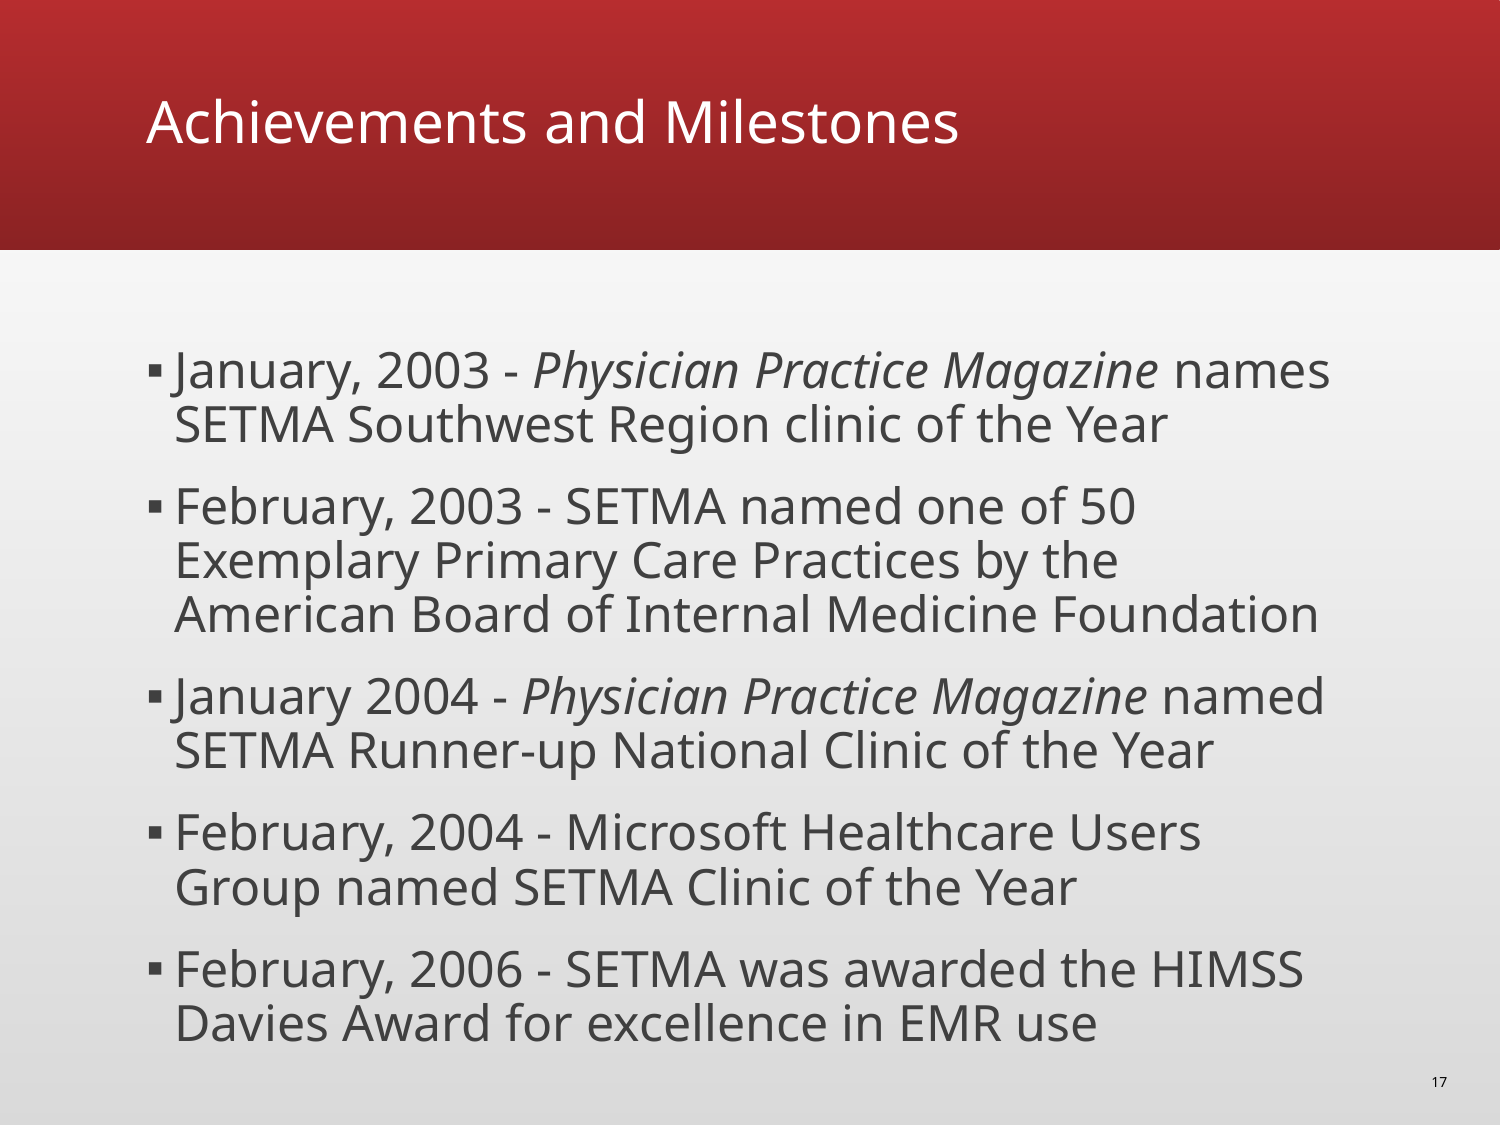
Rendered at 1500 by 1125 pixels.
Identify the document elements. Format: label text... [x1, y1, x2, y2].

title Achievements and Milestones [131, 16, 1369, 234]
list January, 2003 - Physician Practice Magazine names SETMA Southwest Region clinic of the Year February, 2003 - SETMA named one of 50 Exemplary Primary Care Practices by the American Board of Internal Medicine Foundation January 2004 - Physician Practice Magazine named SETMA Runner-up National Clinic of the Year February, 2004 - Microsoft Healthcare Users Group named SETMA Clinic of the Year February, 2006 - SETMA was awarded the HIMSS Davies Award for excellence in EMR use [131, 249, 1369, 1125]
slide_number 17 [1359, 1063, 1463, 1103]
